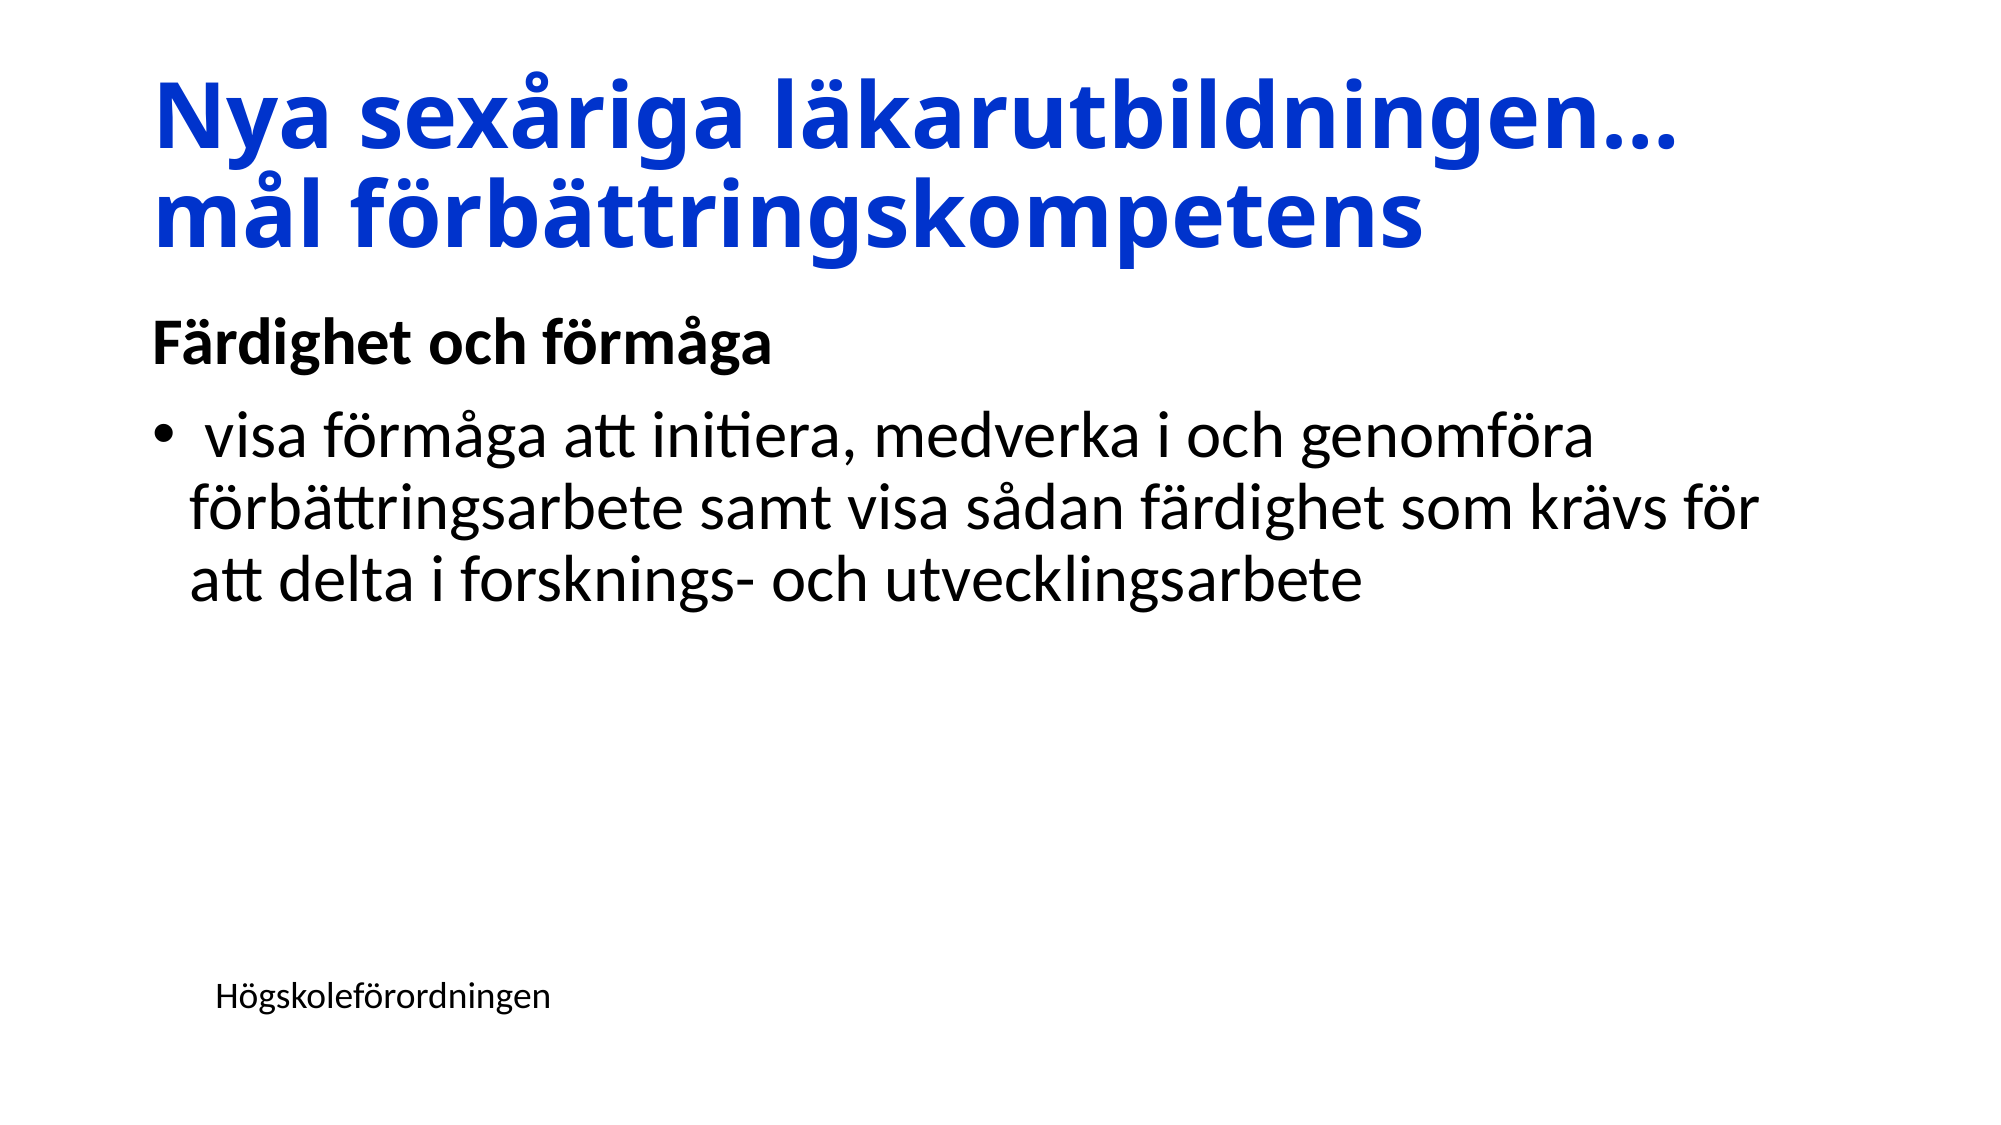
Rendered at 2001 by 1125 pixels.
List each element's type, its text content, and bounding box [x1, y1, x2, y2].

title Nya sexåriga läkarutbildningen… mål förbättringskompetens [137, 59, 1863, 278]
text_box Högskoleförordningen [200, 963, 567, 1024]
list Färdighet och förmåga visa förmåga att initiera, medverka i och genomföra förbättringsarbete samt visa sådan färdighet som krävs för att delta i forsknings- och utvecklingsarbete [137, 299, 1863, 1014]
